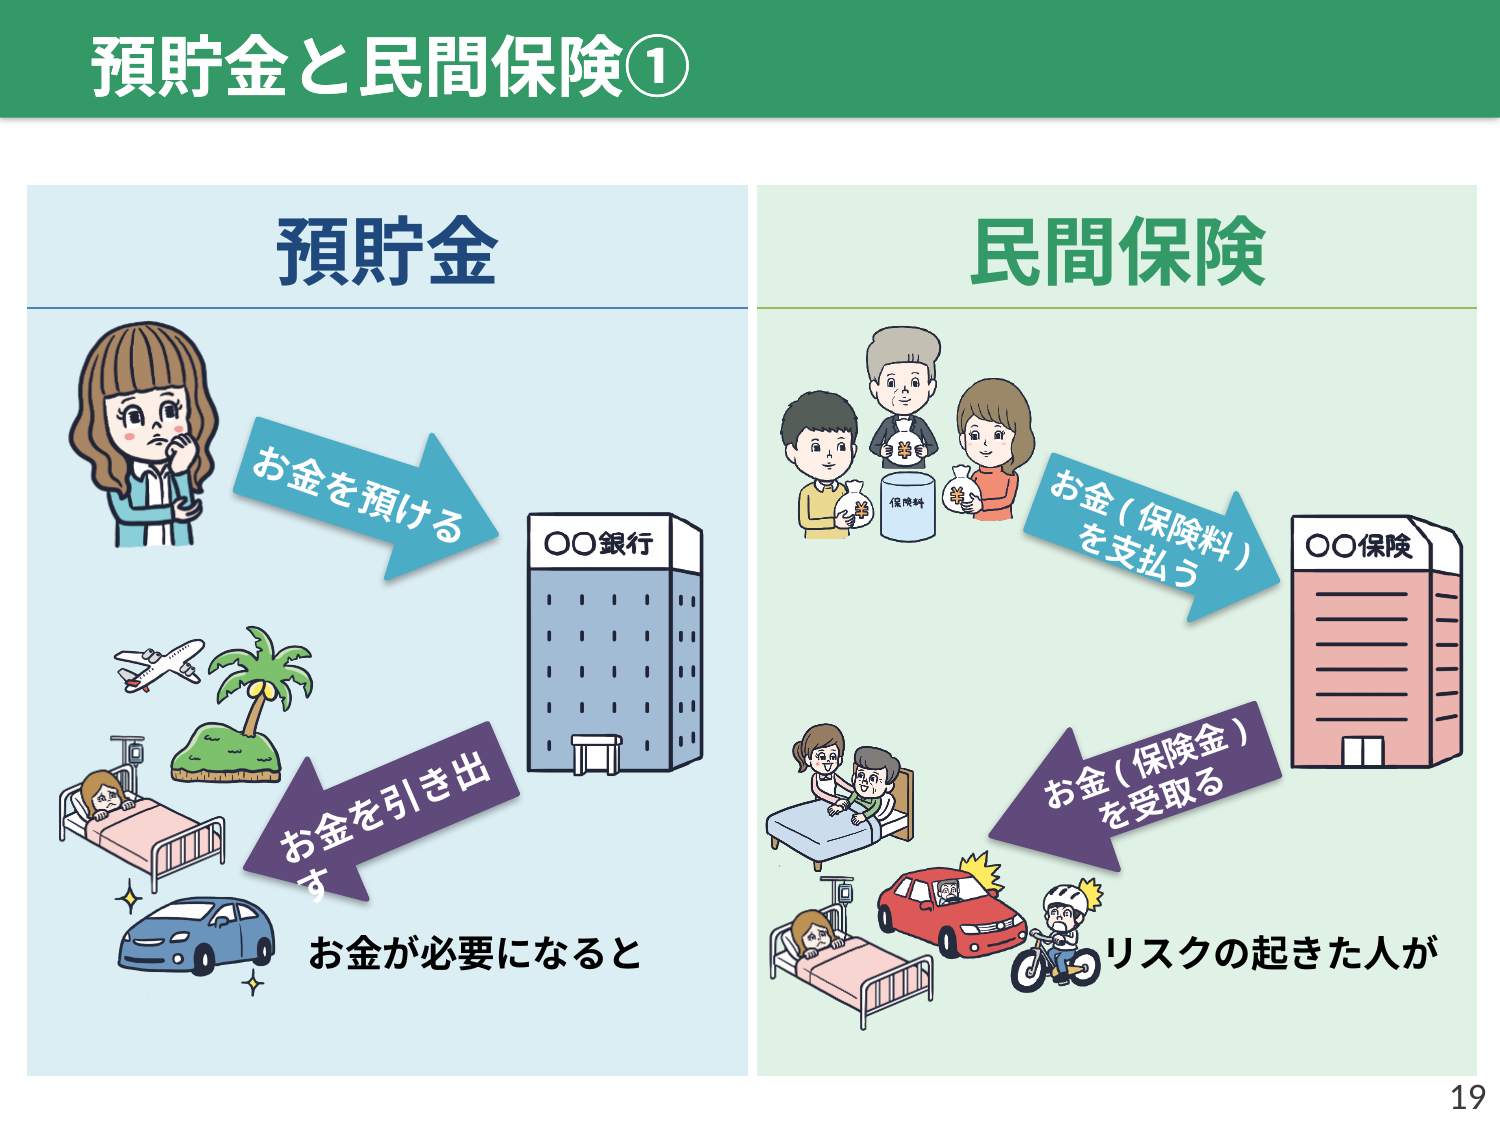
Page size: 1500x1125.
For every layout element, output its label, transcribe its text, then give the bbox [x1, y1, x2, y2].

text_box お金が必要になると [295, 922, 660, 983]
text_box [982, 712, 1297, 861]
table_header 預貯金 [27, 185, 748, 307]
table_cell [27, 309, 748, 1076]
table_cell [757, 309, 1477, 848]
picture [490, 486, 724, 793]
picture [1265, 502, 1478, 782]
picture [39, 298, 246, 569]
slide_number 19 [1151, 1064, 1500, 1125]
text_box 預貯金と民間保険① [74, 3, 1225, 126]
text_box リスクの起きた人が [1109, 922, 1454, 983]
table_header 民間保険 [757, 185, 1477, 307]
text_box [0, 0, 1500, 118]
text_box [251, 419, 503, 570]
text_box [235, 736, 524, 890]
picture [777, 316, 1051, 550]
picture [751, 715, 1104, 1041]
table_cell [757, 789, 1477, 1076]
picture [40, 619, 318, 1003]
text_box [1010, 468, 1286, 605]
